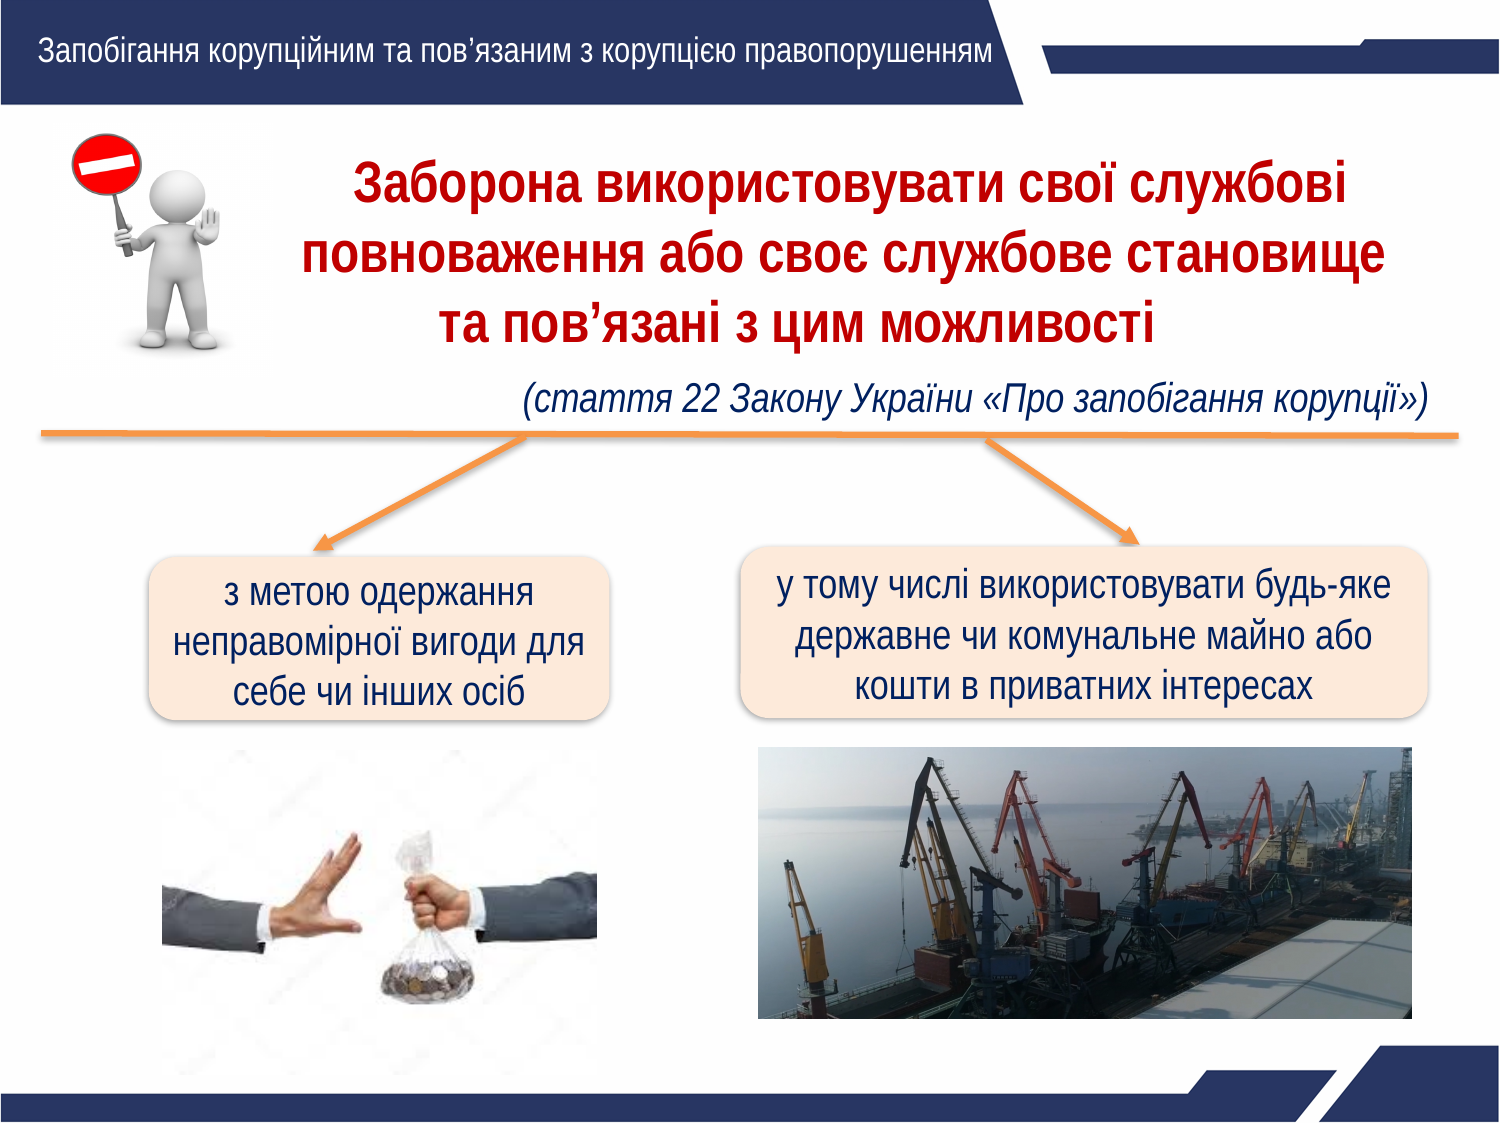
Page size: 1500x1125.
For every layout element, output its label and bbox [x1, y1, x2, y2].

text_box [985, 439, 1140, 545]
text_box [312, 436, 526, 551]
text_box [0, 0, 1500, 1125]
picture [52, 123, 274, 378]
picture [161, 749, 597, 1075]
picture [758, 747, 1412, 1019]
